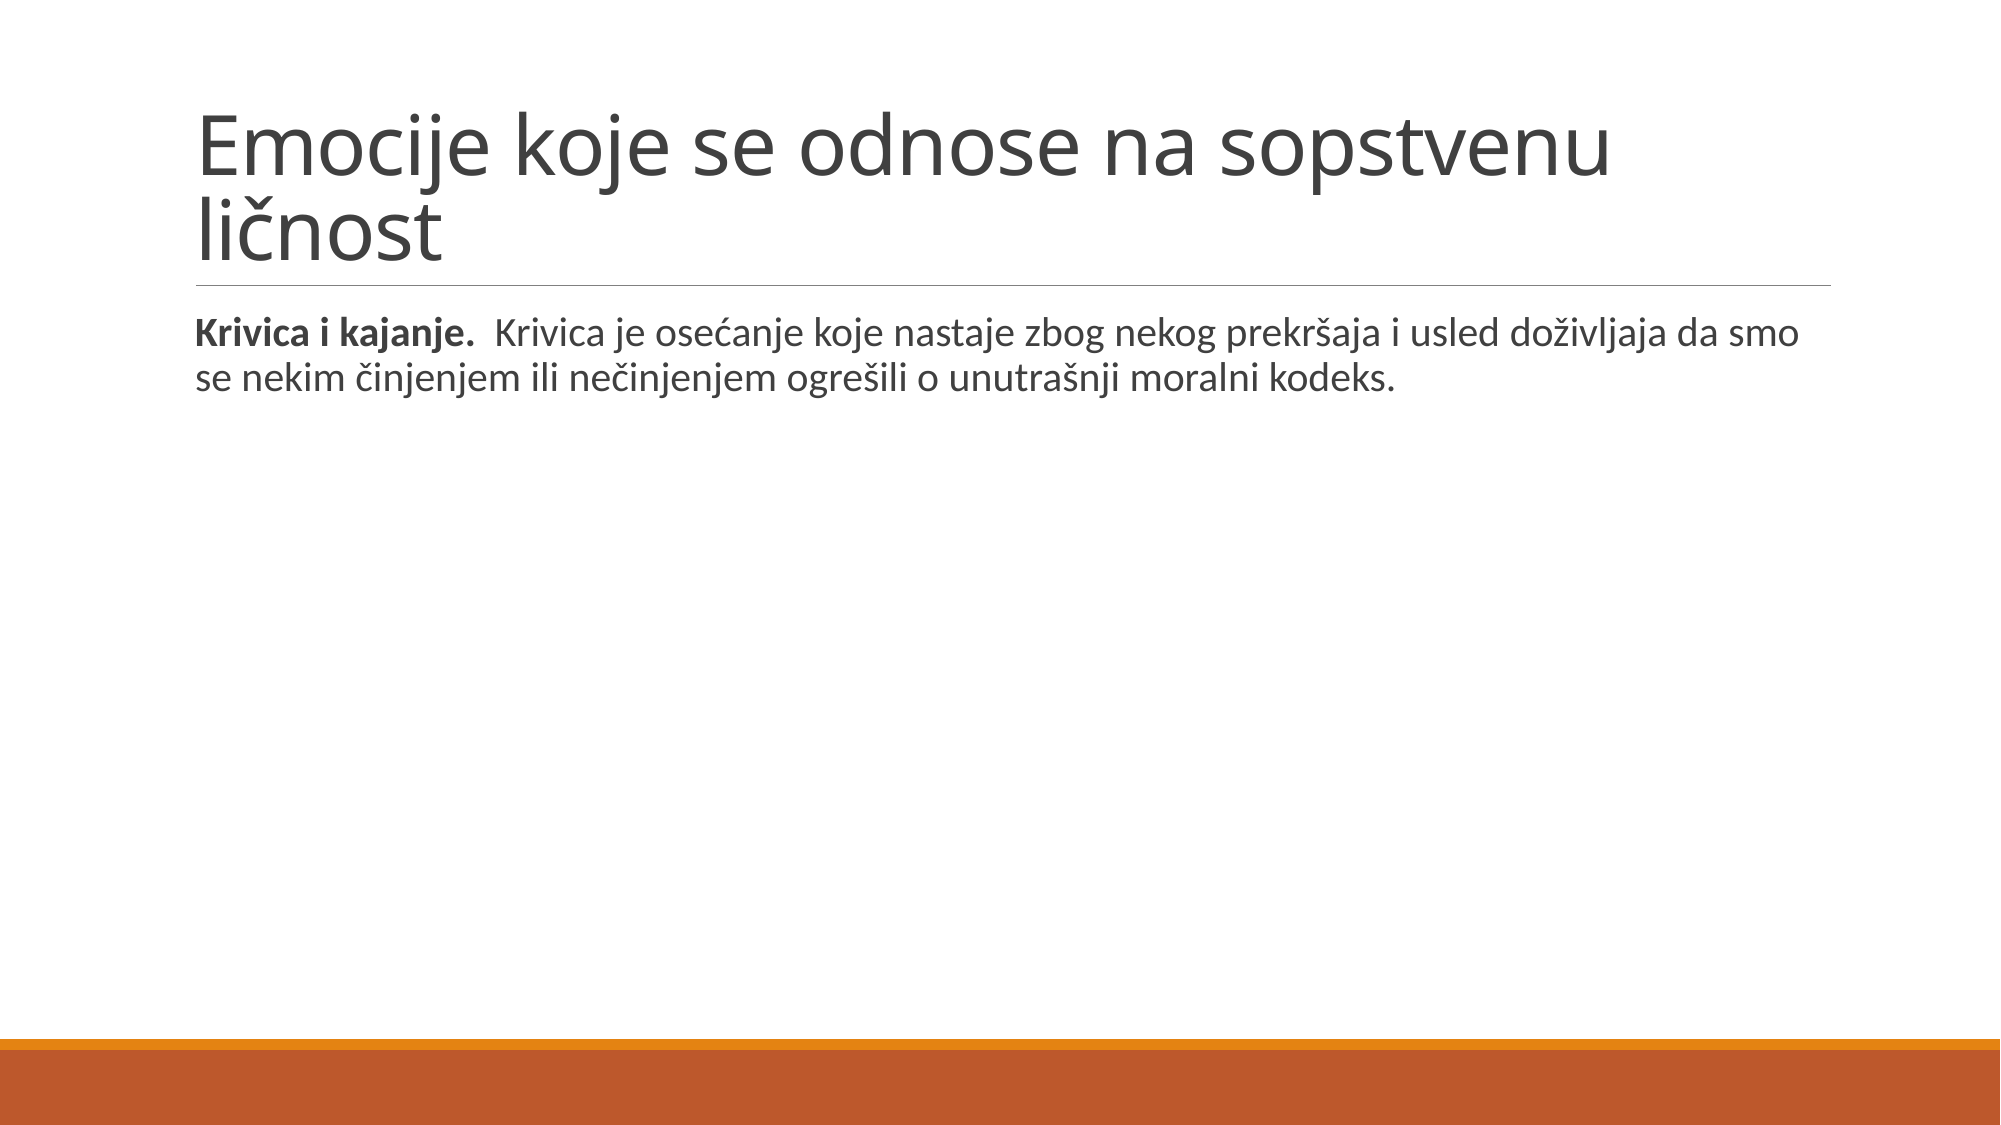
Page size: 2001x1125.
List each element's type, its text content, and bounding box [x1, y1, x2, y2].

title Emocije koje se odnose na sopstvenu ličnost [180, 47, 1830, 285]
list Krivica i kajanje. Krivica je osećanje koje nastaje zbog nekog prekršaja i usled doživljaja da smo se nekim činjenjem ili nečinjenjem ogrešili o unutrašnji moralni kodeks. [180, 302, 1830, 963]
